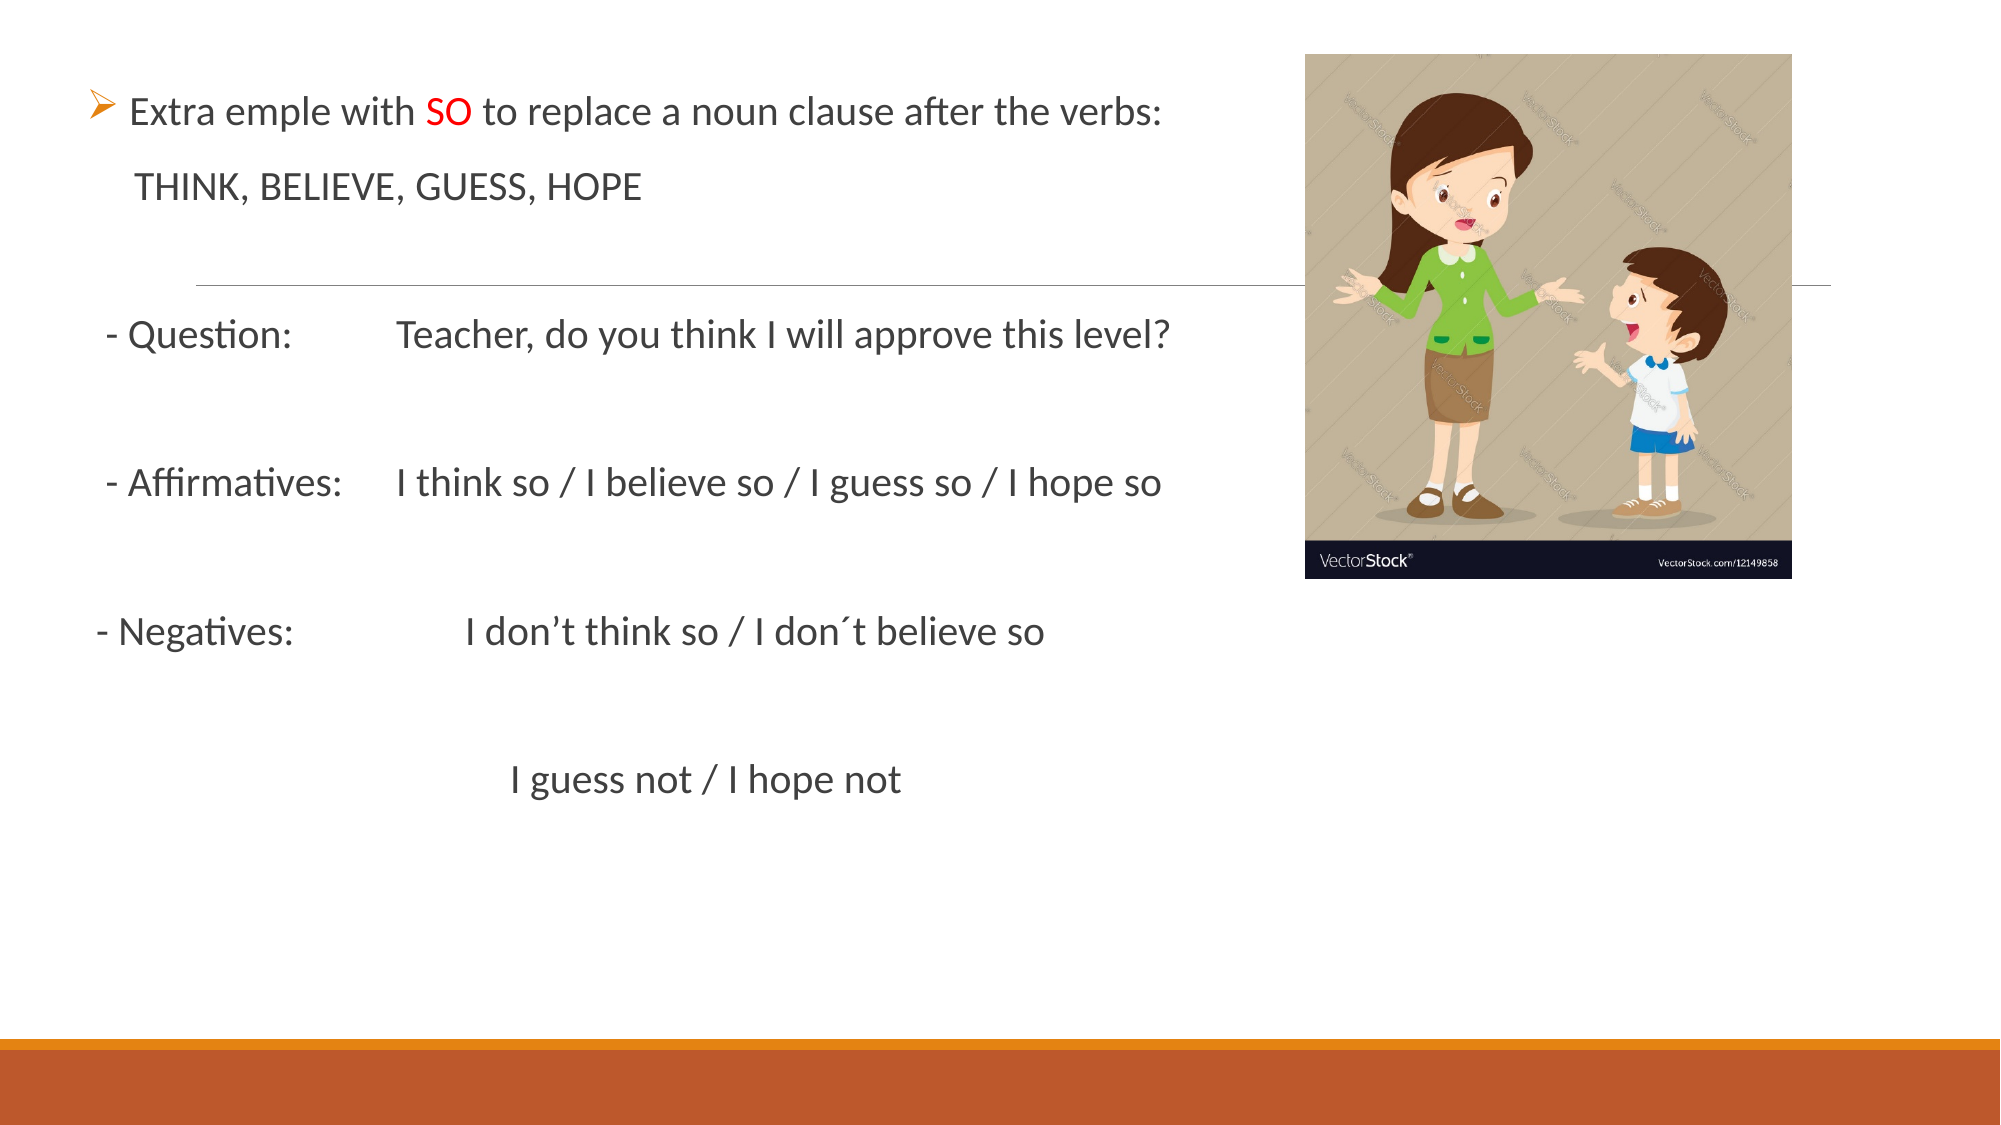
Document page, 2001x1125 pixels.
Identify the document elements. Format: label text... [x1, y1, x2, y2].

list Extra emple with SO to replace a noun clause after the verbs: THINK, BELIEVE, GUESS, HOPE - Question: Teacher, do you think I will approve this level? - Affirmatives: I think so / I believe so / I guess so / I hope so - Negatives: I don’t think so / I don´t believe so I guess not / I hope not [86, 82, 1830, 963]
picture [1305, 53, 1792, 580]
